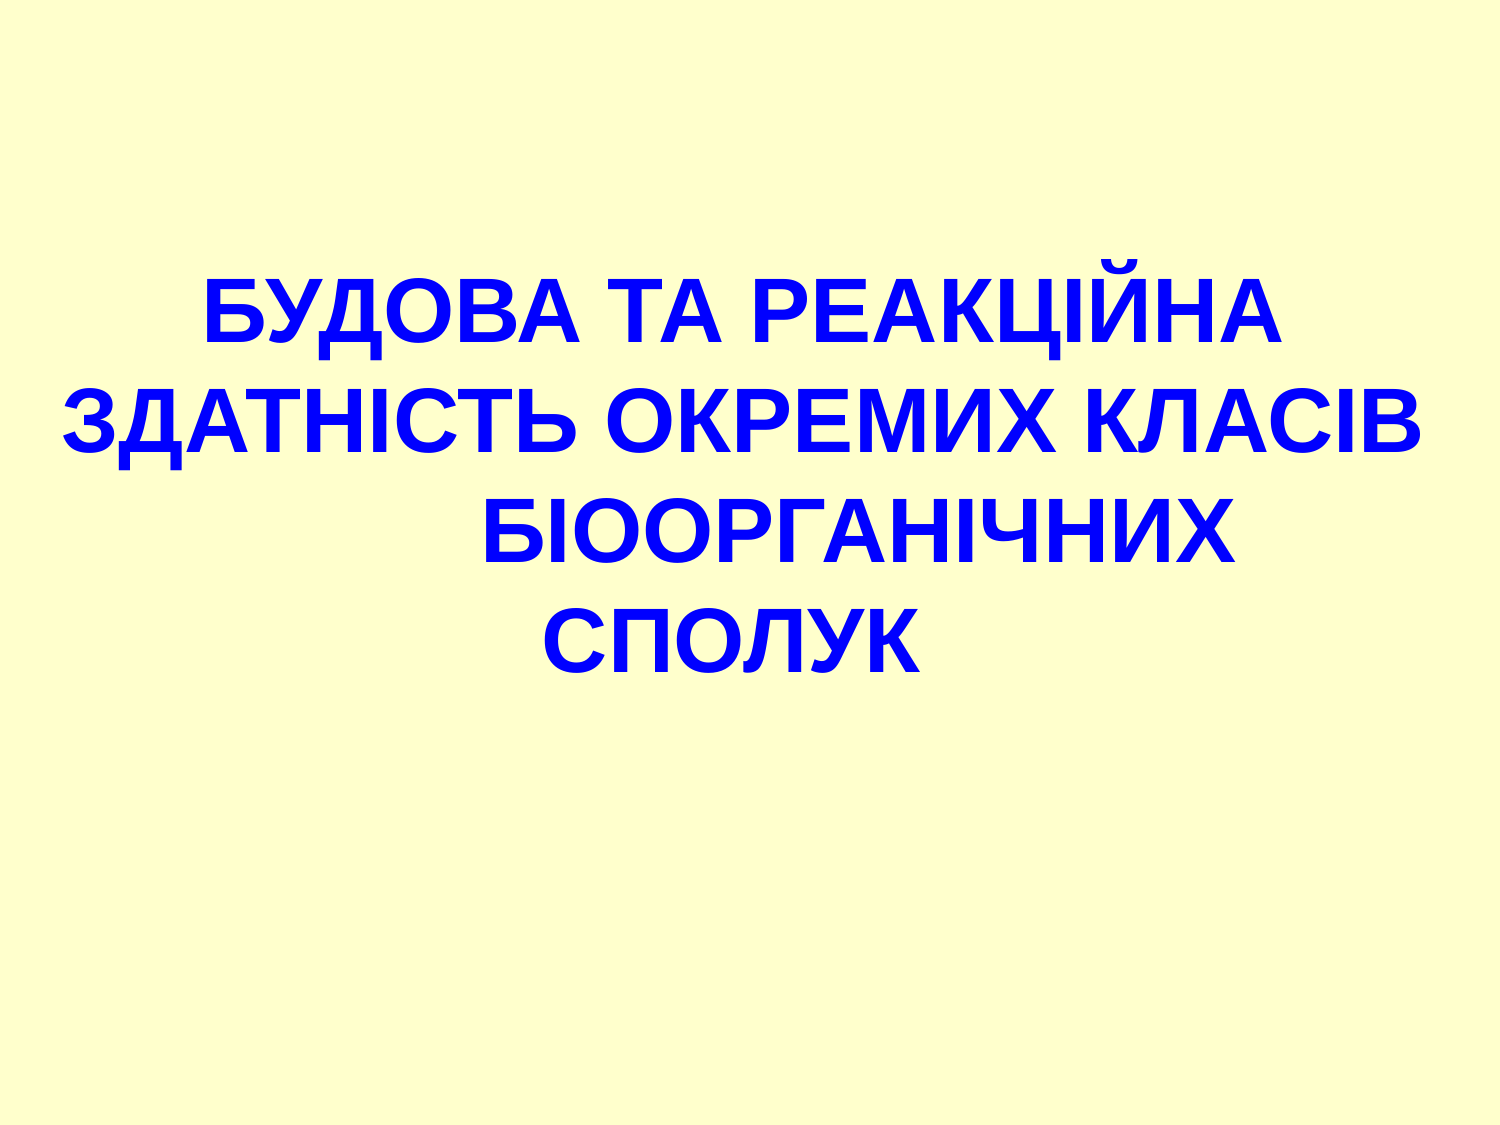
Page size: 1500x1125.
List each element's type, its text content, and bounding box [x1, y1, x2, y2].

text_box БУДОВА ТА РЕАКЦІЙНА ЗДАТНІСТЬ ОКРЕМИХ КЛАСІВ БІООРГАНІЧНИХ СПОЛУК [41, 243, 1447, 769]
